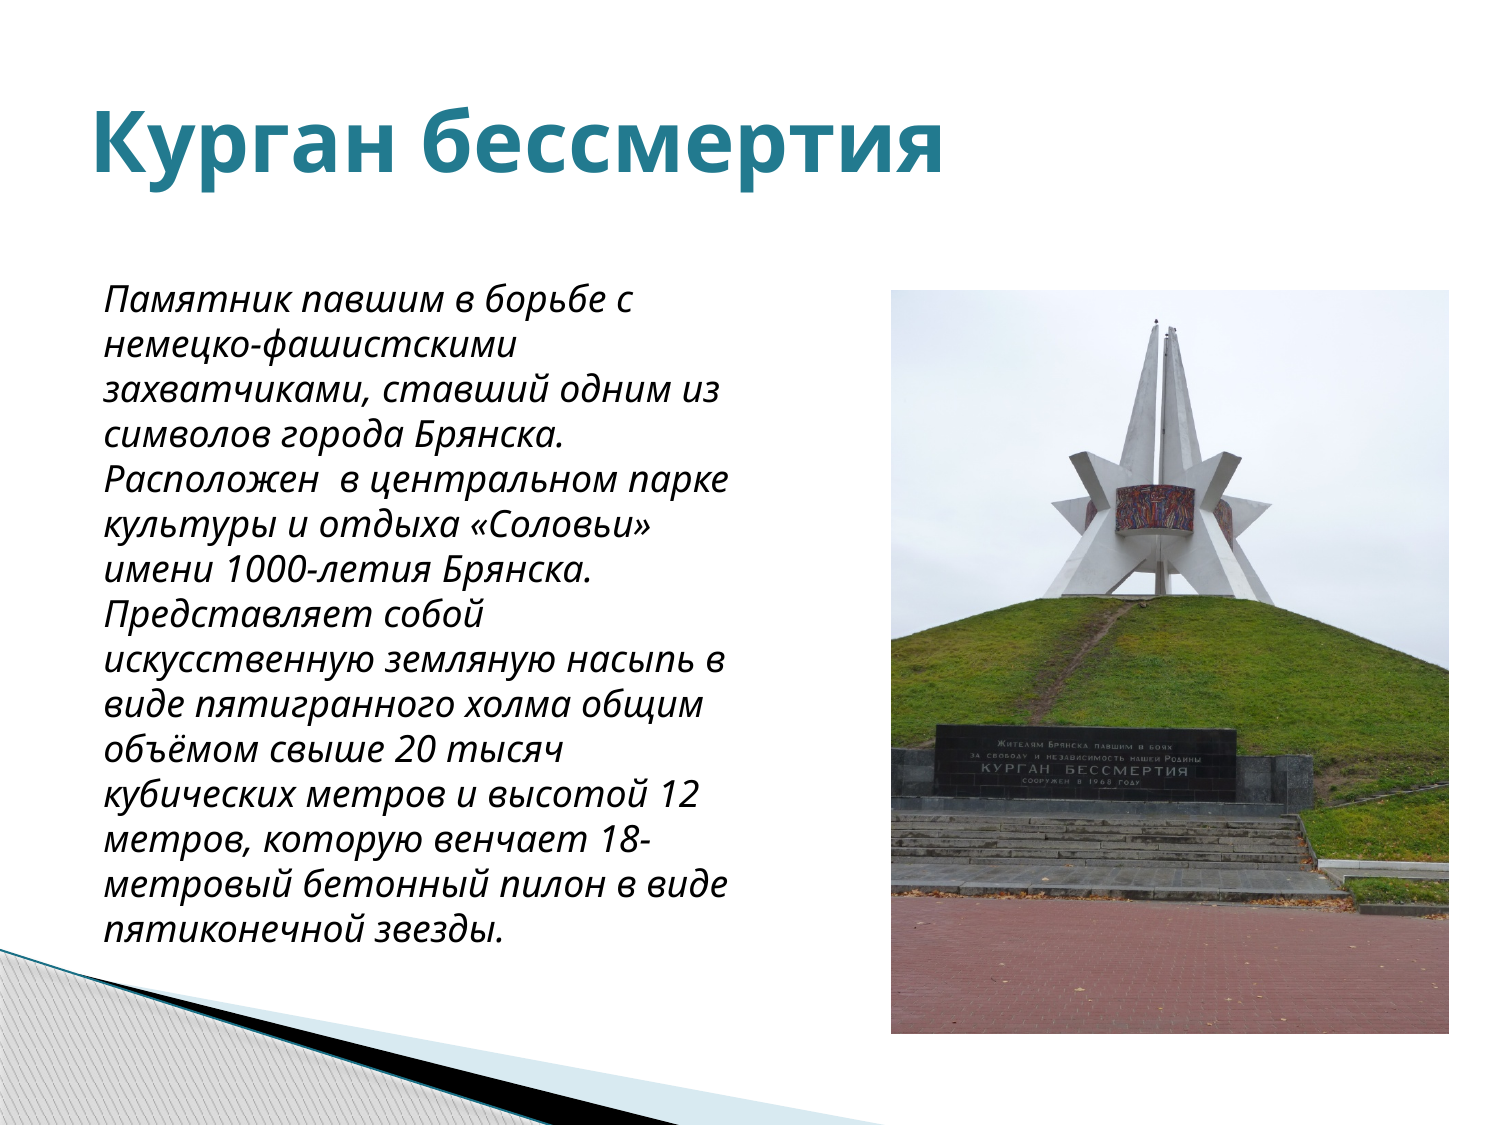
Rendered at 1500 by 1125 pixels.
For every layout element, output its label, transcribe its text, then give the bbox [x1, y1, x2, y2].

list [891, 290, 1449, 1034]
title Курган бессмертия [75, 45, 1425, 233]
text_box Памятник павшим в борьбе с немецко-фашистскими захватчиками, ставший одним из символов города Брянска. Расположен в центральном парке культуры и отдыха «Соловьи» имени 1000-летия Брянска. Представляет собой искусственную земляную насыпь в виде пятигранного холма общим объёмом свыше 20 тысяч кубических метров и высотой 12 метров, которую венчает 18-метровый бетонный пилон в виде пятиконечной звезды. [88, 267, 774, 957]
